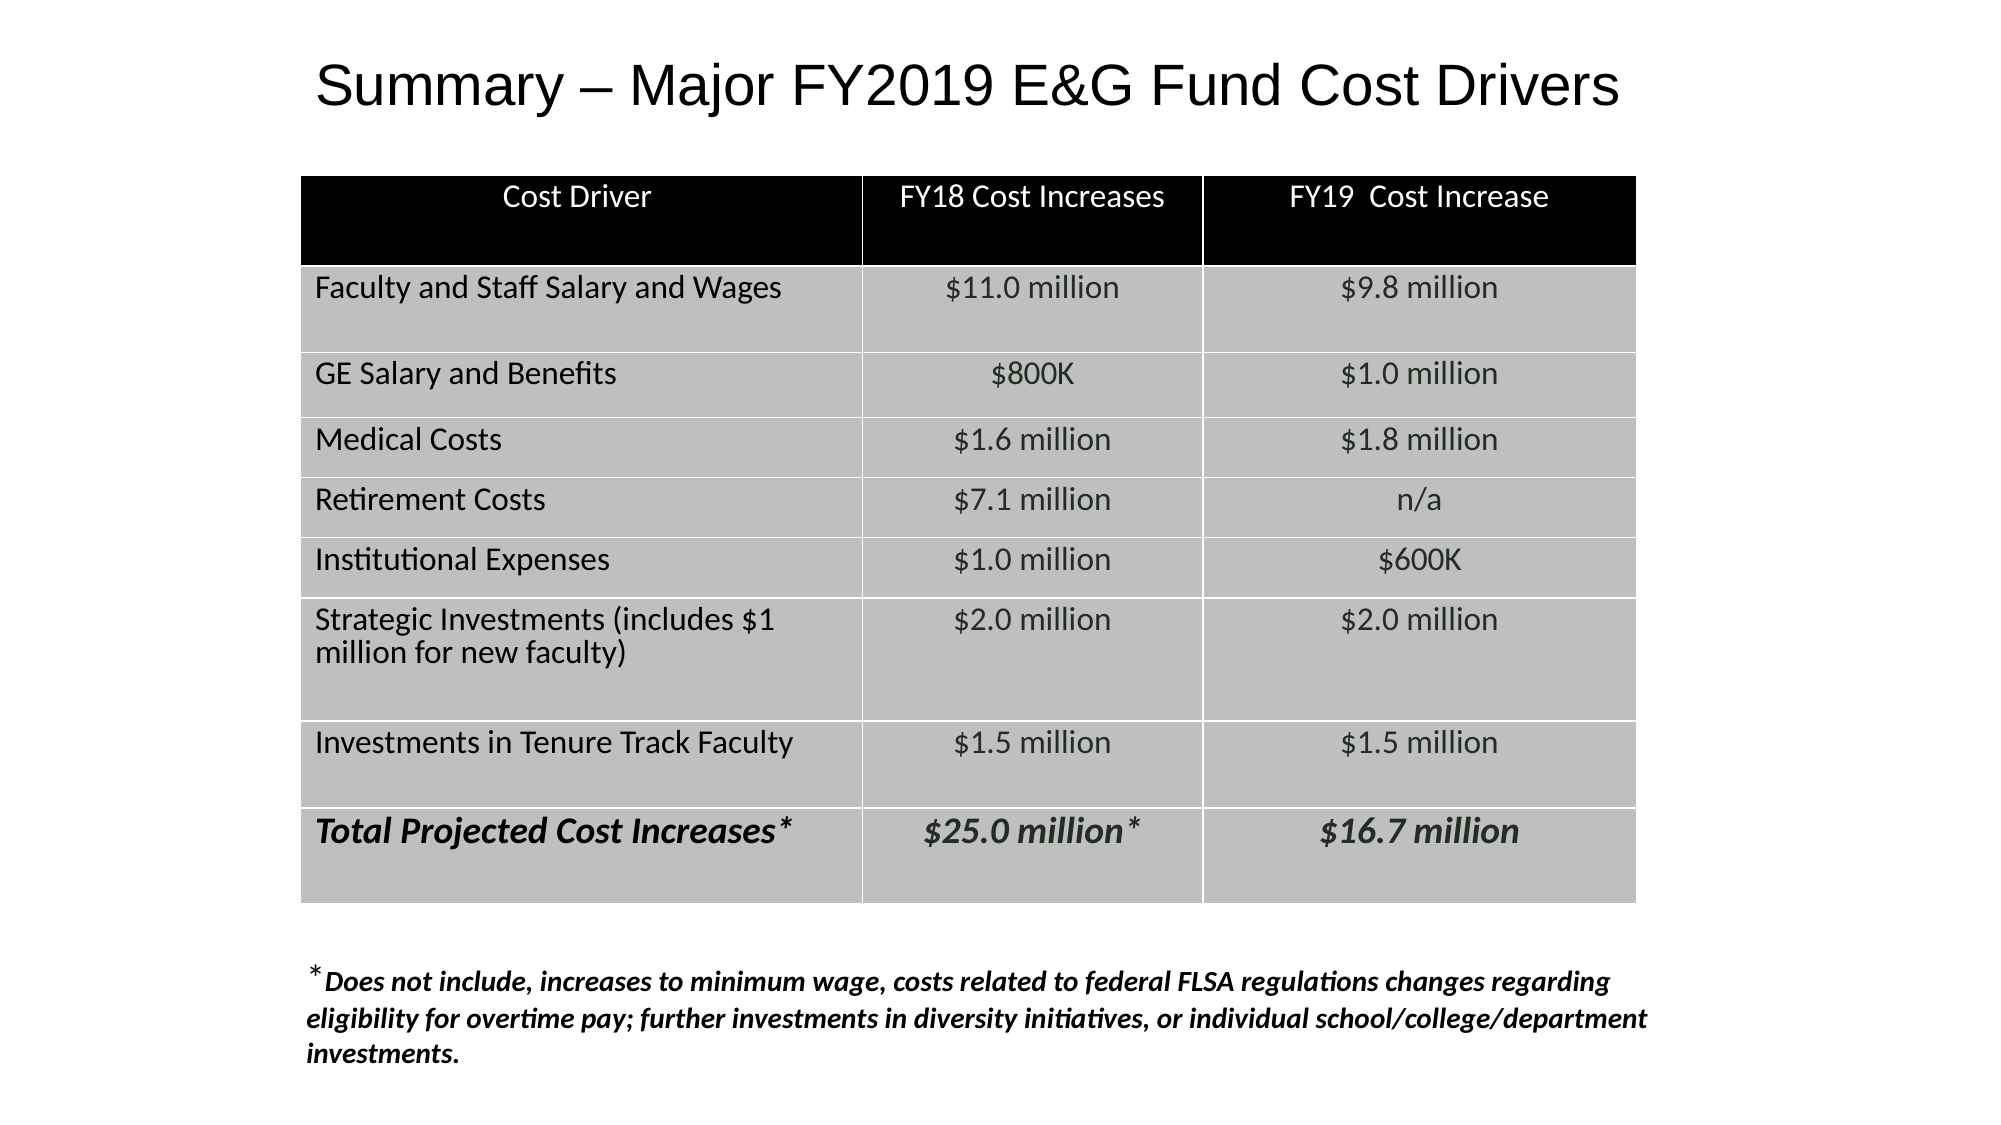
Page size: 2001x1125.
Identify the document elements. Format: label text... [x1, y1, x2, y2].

table_cell $600K [1204, 538, 1636, 597]
table_cell $1.8 million [1204, 418, 1636, 477]
table_cell $1.5 million [863, 722, 1202, 807]
table_cell $16.7 million [1204, 809, 1636, 903]
table_cell Total Projected Cost Increases* [301, 809, 862, 903]
table_cell Medical Costs [301, 418, 862, 477]
table_cell Strategic Investments (includes $1 million for new faculty) [301, 599, 862, 720]
table_cell Retirement Costs [301, 478, 862, 537]
table_cell $25.0 million* [863, 809, 1202, 903]
table_header FY19 Cost Increase [1204, 176, 1636, 265]
table_header FY18 Cost Increases [863, 176, 1202, 265]
text_box *Does not include, increases to minimum wage, costs related to federal FLSA regulations changes regarding eligibility for overtime pay; further investments in diversity initiatives, or individual school/college/department investments. [291, 946, 1682, 1077]
table_cell $9.8 million [1204, 267, 1636, 352]
table_cell $1.0 million [1204, 353, 1636, 417]
table_cell Faculty and Staff Salary and Wages [301, 267, 862, 352]
table_cell $11.0 million [863, 267, 1202, 352]
table_cell $2.0 million [863, 599, 1202, 720]
table_header Cost Driver [301, 176, 862, 265]
title Summary – Major FY2019 E&G Fund Cost Drivers [300, 0, 1713, 178]
table_cell $1.6 million [863, 418, 1202, 477]
table_cell GE Salary and Benefits [301, 353, 862, 417]
table_cell $2.0 million [1204, 599, 1636, 720]
table_cell n/a [1204, 478, 1636, 537]
table_cell $800K [863, 353, 1202, 417]
table_cell $7.1 million [863, 478, 1202, 537]
table_cell Institutional Expenses [301, 538, 862, 597]
table_cell Investments in Tenure Track Faculty [301, 722, 862, 807]
table_cell $1.0 million [863, 538, 1202, 597]
table_cell $1.5 million [1204, 722, 1636, 807]
